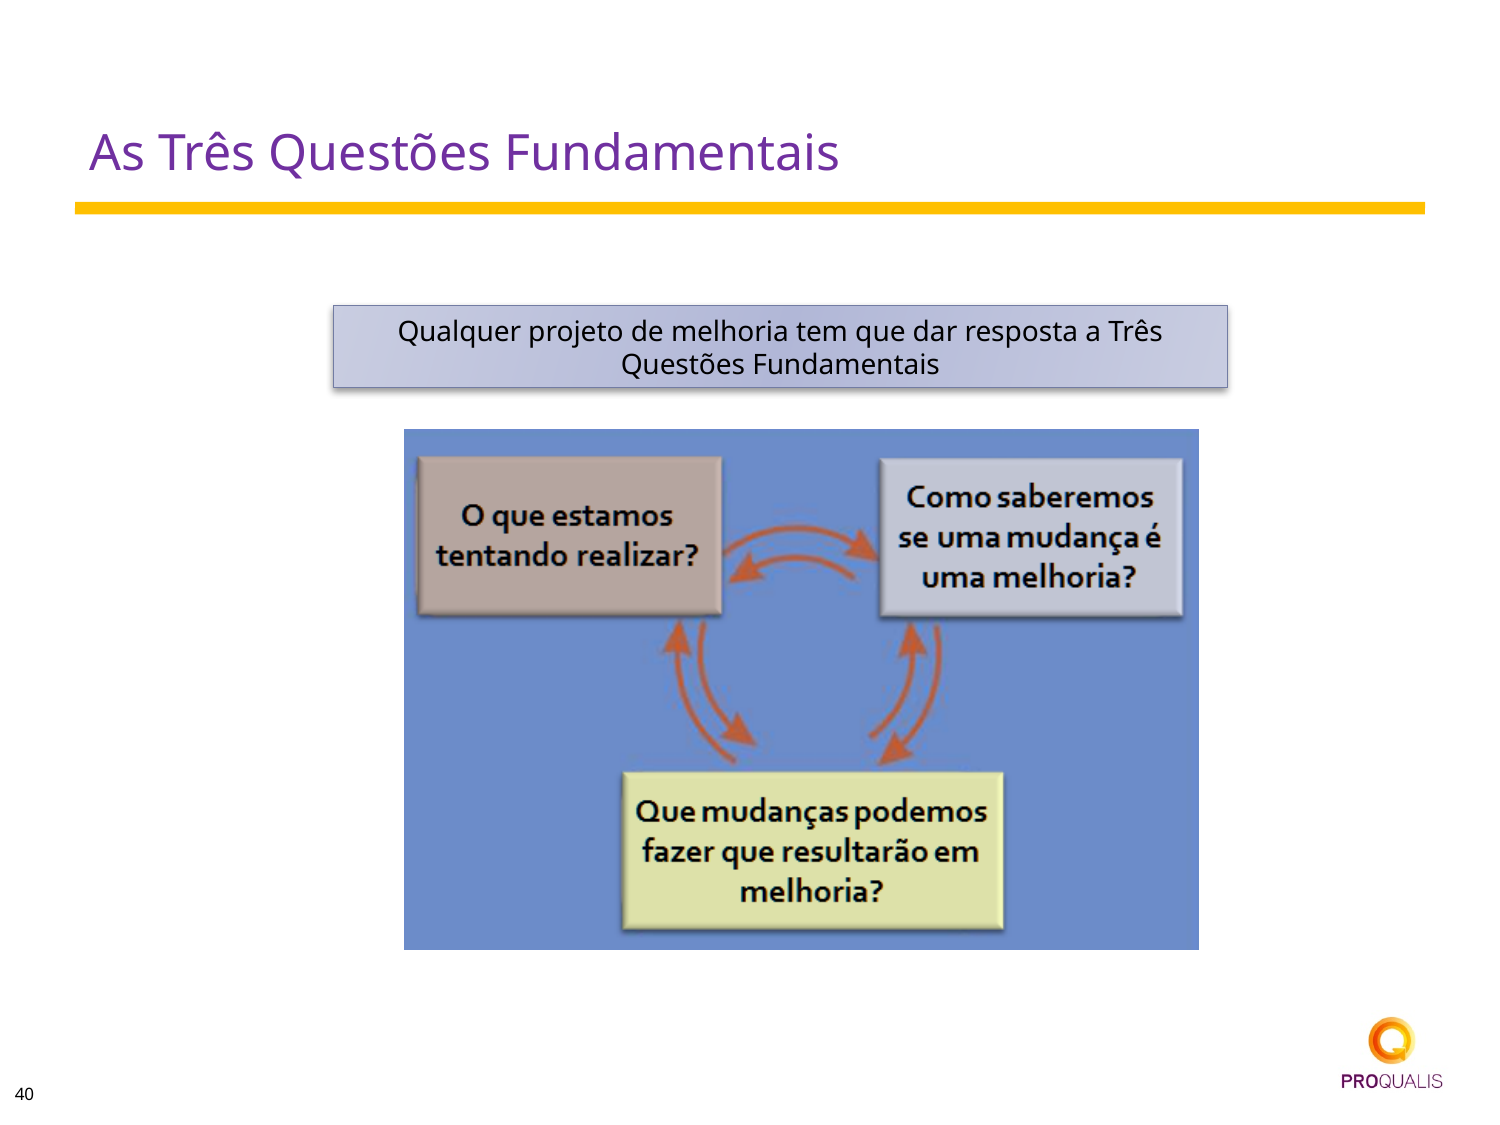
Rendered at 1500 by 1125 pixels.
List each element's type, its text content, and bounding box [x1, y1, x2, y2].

title As Três Questões Fundamentais [75, 37, 1425, 188]
text_box Qualquer projeto de melhoria tem que dar resposta a Três Questões Fundamentais [333, 305, 1228, 388]
picture [1327, 1010, 1451, 1095]
picture [404, 429, 1199, 950]
